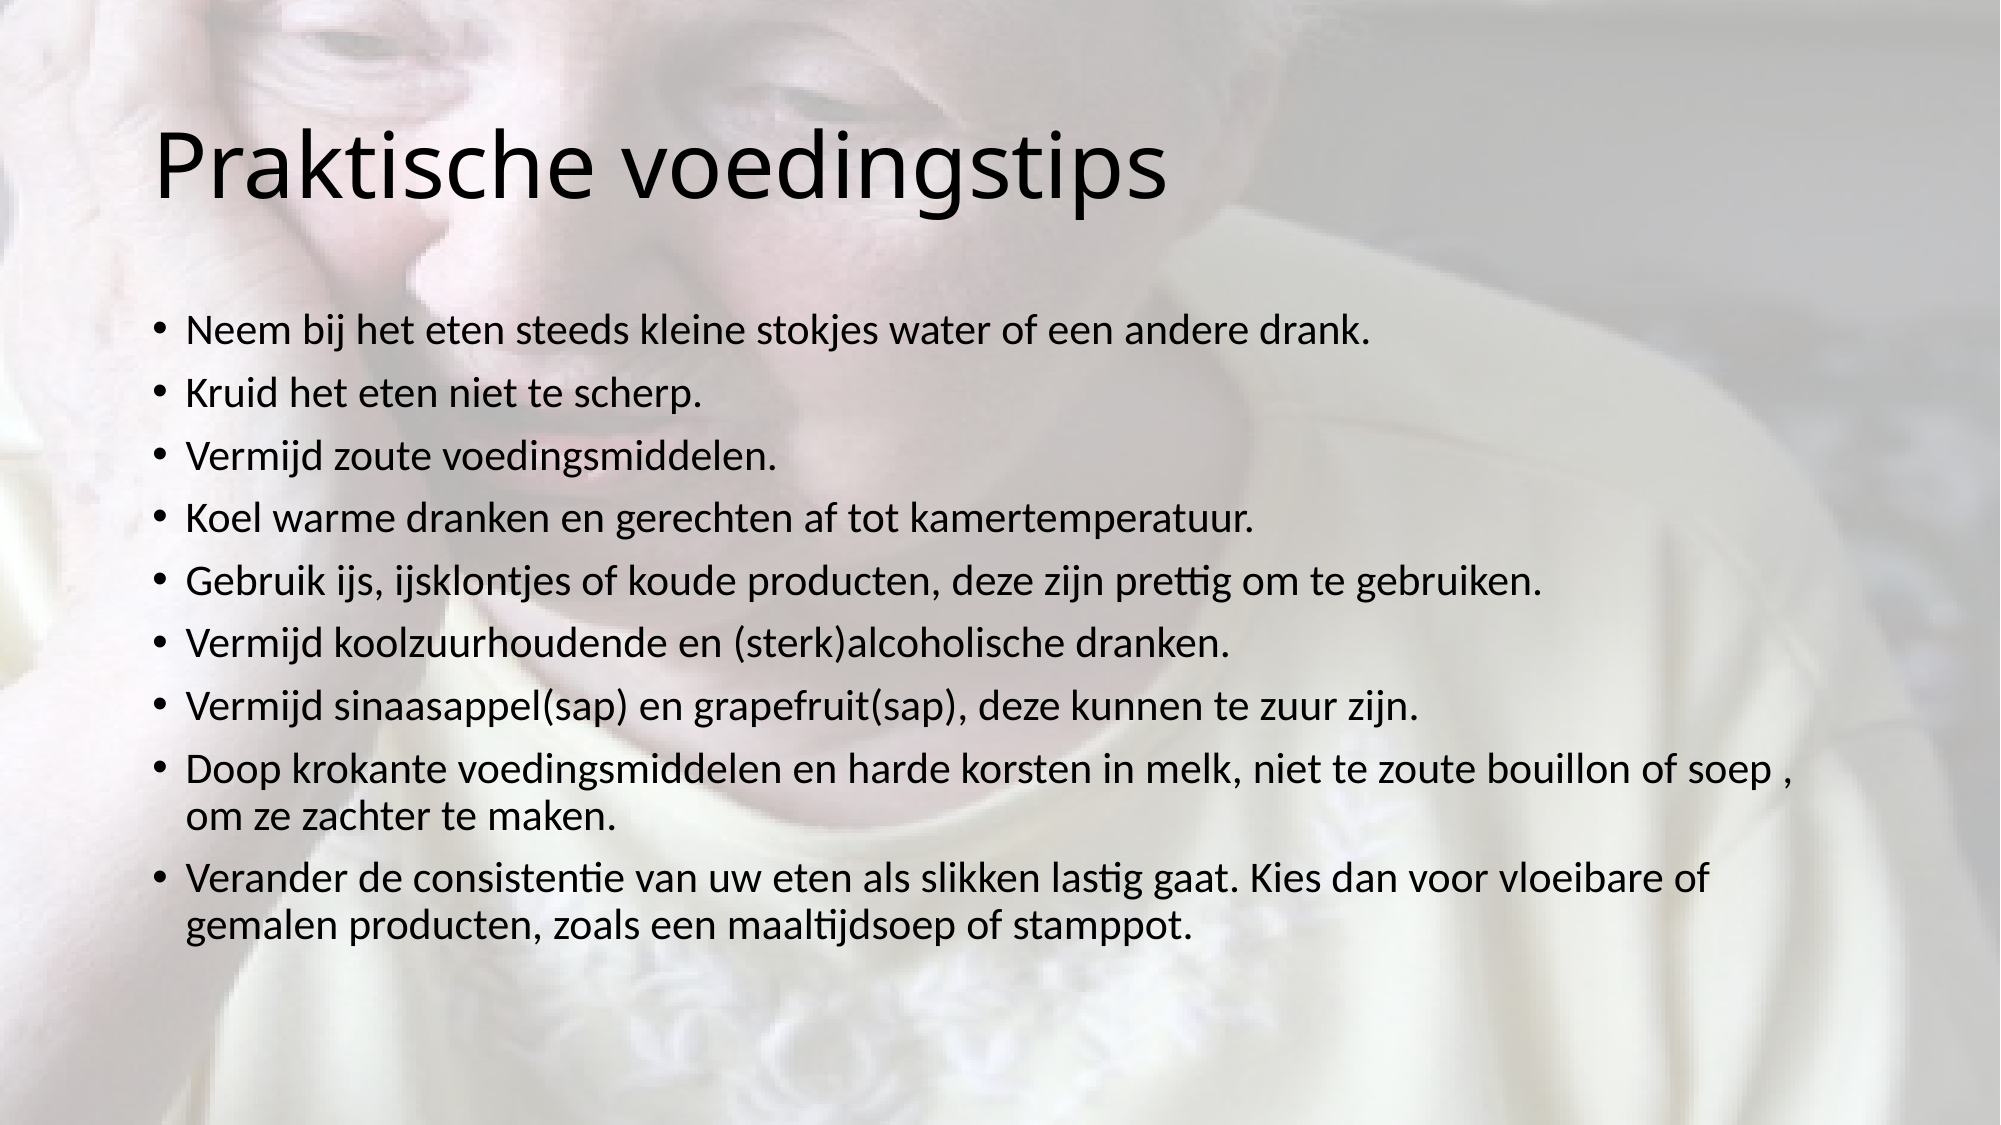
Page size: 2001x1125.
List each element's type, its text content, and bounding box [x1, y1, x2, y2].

list Neem bij het eten steeds kleine stokjes water of een andere drank. Kruid het eten niet te scherp. Vermijd zoute voedingsmiddelen. Koel warme dranken en gerechten af tot kamertemperatuur. Gebruik ijs, ijsklontjes of koude producten, deze zijn prettig om te gebruiken. Vermijd koolzuurhoudende en (sterk)alcoholische dranken. Vermijd sinaasappel(sap) en grapefruit(sap), deze kunnen te zuur zijn. Doop krokante voedingsmiddelen en harde korsten in melk, niet te zoute bouillon of soep , om ze zachter te maken. Verander de consistentie van uw eten als slikken lastig gaat. Kies dan voor vloeibare of gemalen producten, zoals een maaltijdsoep of stamppot. [137, 299, 1863, 1014]
title Praktische voedingstips [137, 59, 1863, 278]
